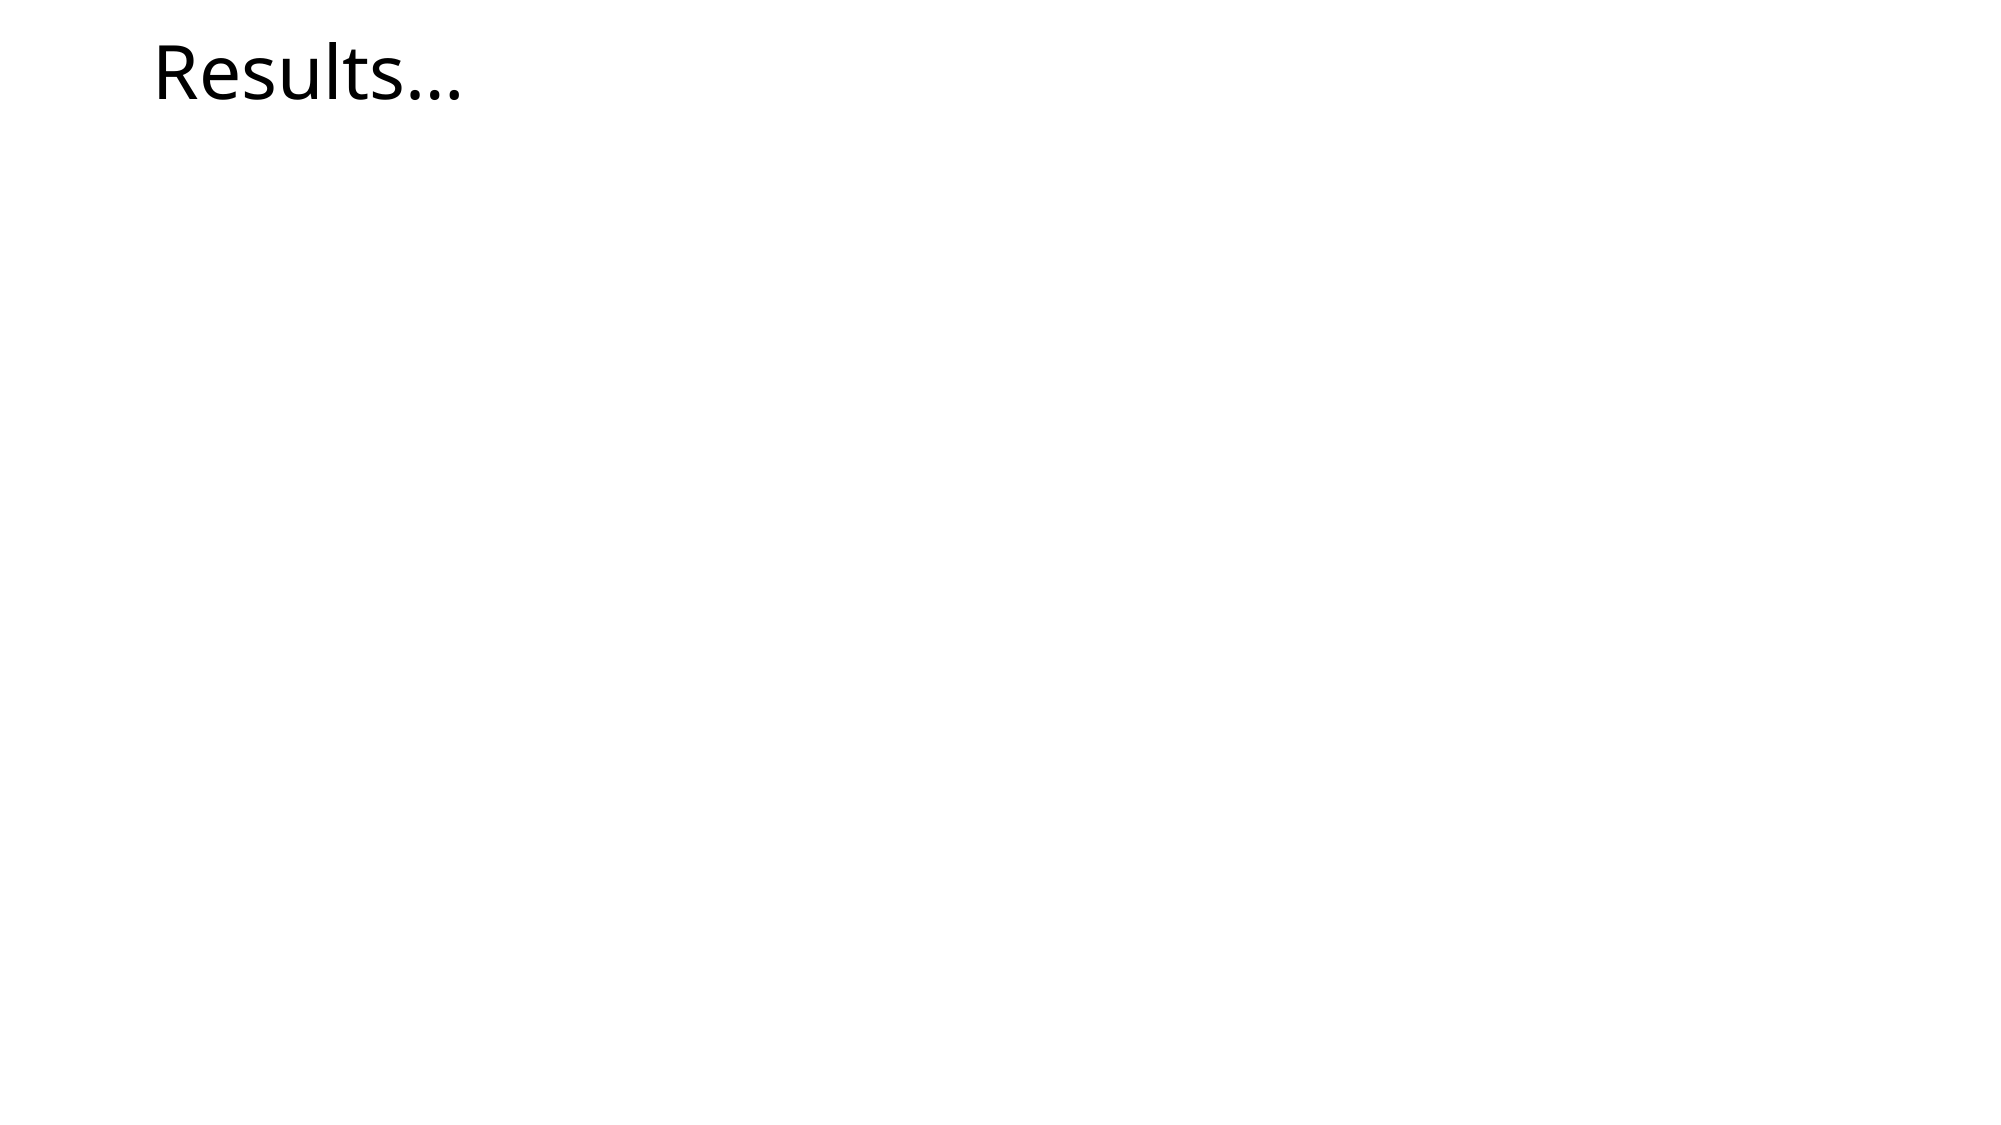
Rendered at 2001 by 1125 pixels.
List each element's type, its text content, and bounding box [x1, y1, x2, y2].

title Results… [137, 3, 1863, 149]
